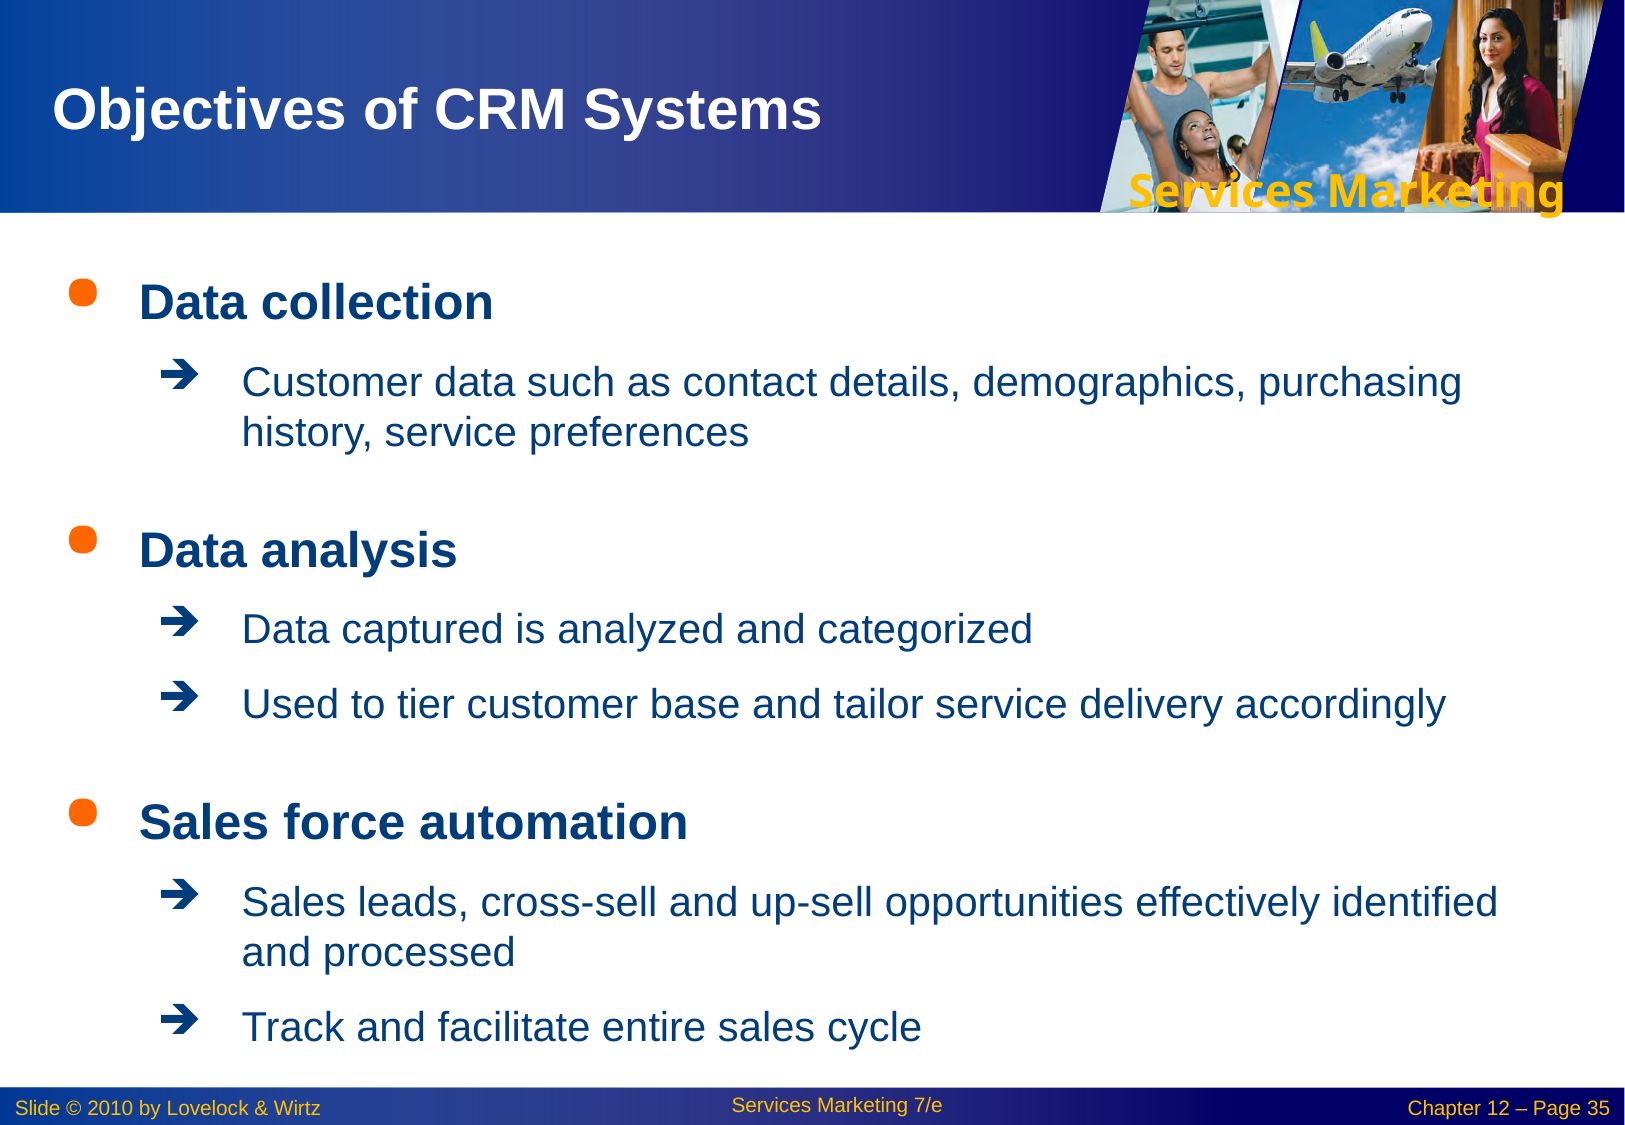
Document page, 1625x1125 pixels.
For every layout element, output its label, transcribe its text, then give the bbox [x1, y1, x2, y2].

picture [1162, 186, 1172, 192]
title Objectives of CRM Systems [36, 37, 1088, 176]
picture [1100, 0, 1604, 213]
picture [1546, 187, 1556, 202]
list Data collection Customer data such as contact details, demographics, purchasing history, service preferences Data analysis Data captured is analyzed and categorized Used to tier customer base and tailor service delivery accordingly Sales force automation Sales leads, cross-sell and up-sell opportunities effectively identified and processed Track and facilitate entire sales cycle [49, 261, 1588, 1051]
